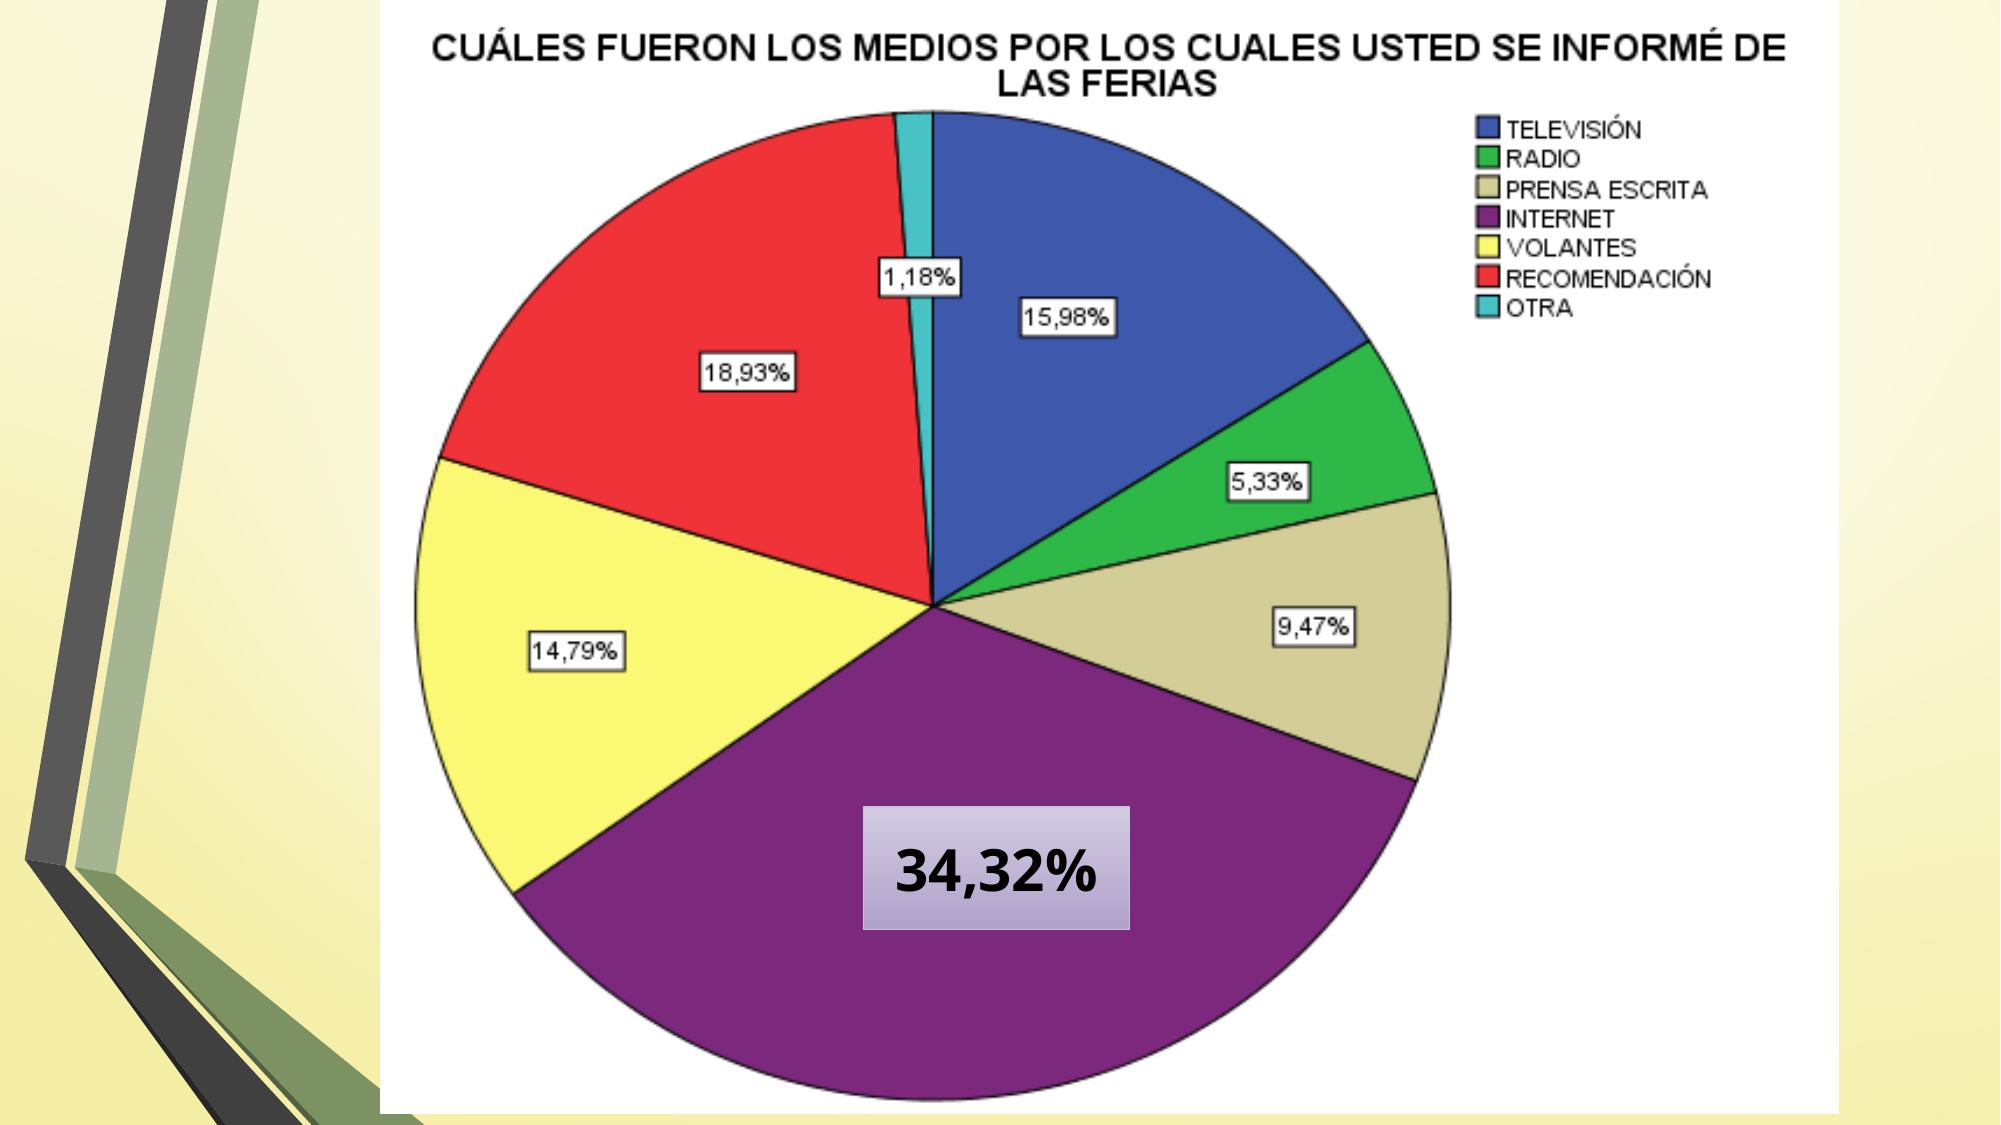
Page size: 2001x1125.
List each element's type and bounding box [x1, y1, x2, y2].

picture [379, 0, 1839, 1114]
